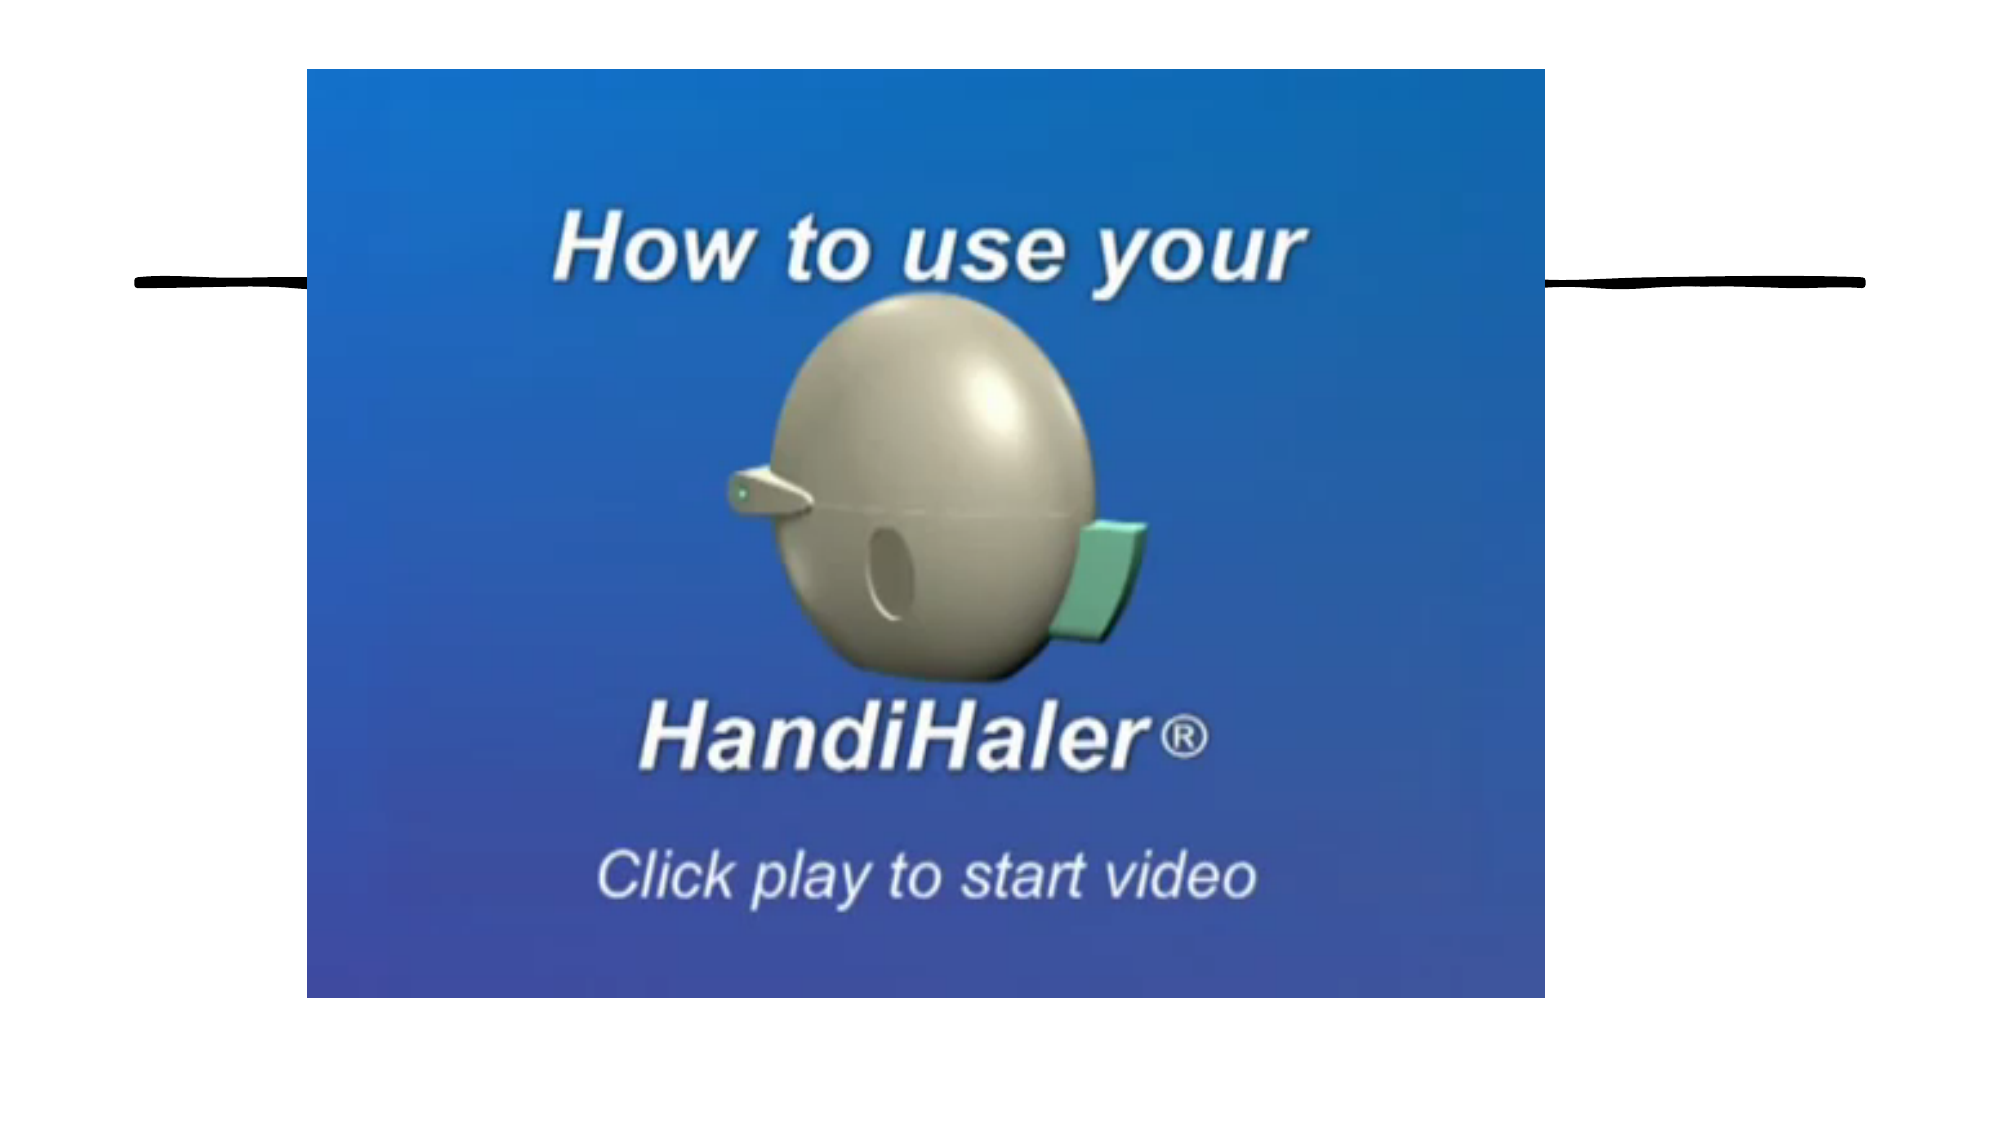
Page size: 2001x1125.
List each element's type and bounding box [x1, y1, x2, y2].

list [306, 68, 1546, 998]
